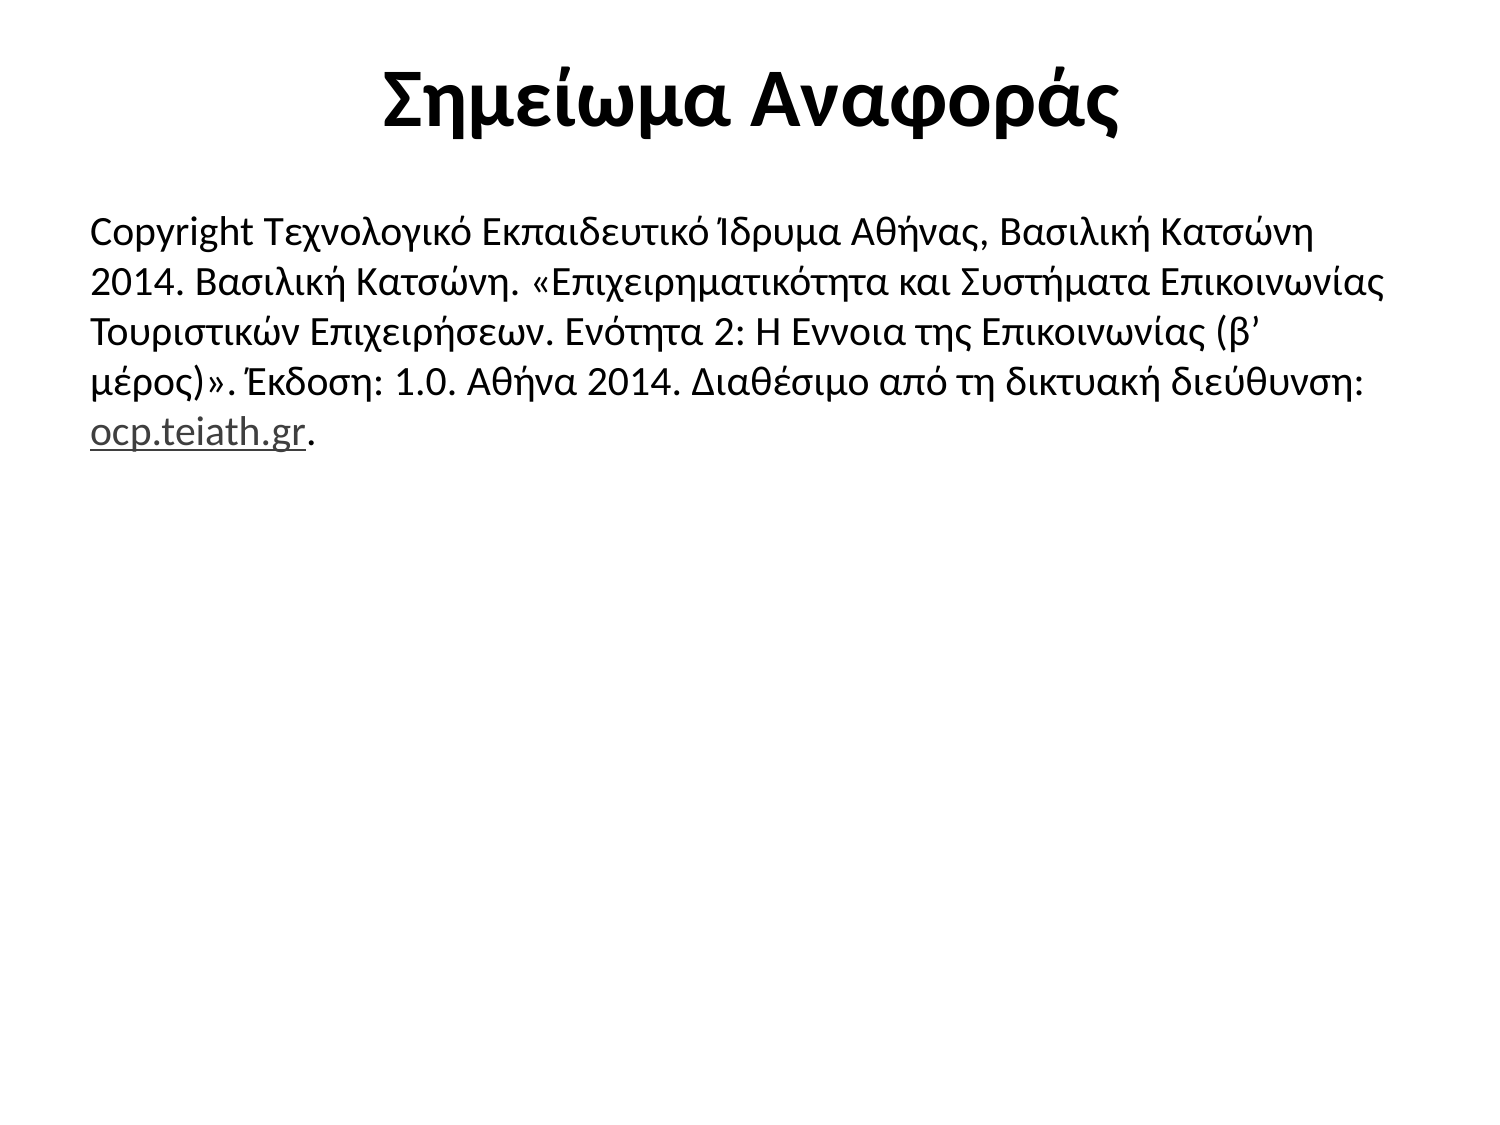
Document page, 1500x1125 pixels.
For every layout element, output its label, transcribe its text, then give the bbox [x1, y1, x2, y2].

list Copyright Τεχνολογικό Εκπαιδευτικό Ίδρυμα Αθήνας, Βασιλική Κατσώνη 2014. Βασιλική Κατσώνη. «Επιχειρηματικότητα και Συστήματα Επικοινωνίας Τουριστικών Επιχειρήσεων. Ενότητα 2: Η Έννοια της Επικοινωνίας (β’ μέρος)». Έκδοση: 1.0. Αθήνα 2014. Διαθέσιμο από τη δικτυακή διεύθυνση: ocp.teiath.gr. [75, 196, 1425, 1024]
title Σημείωμα Αναφοράς [76, 19, 1427, 169]
